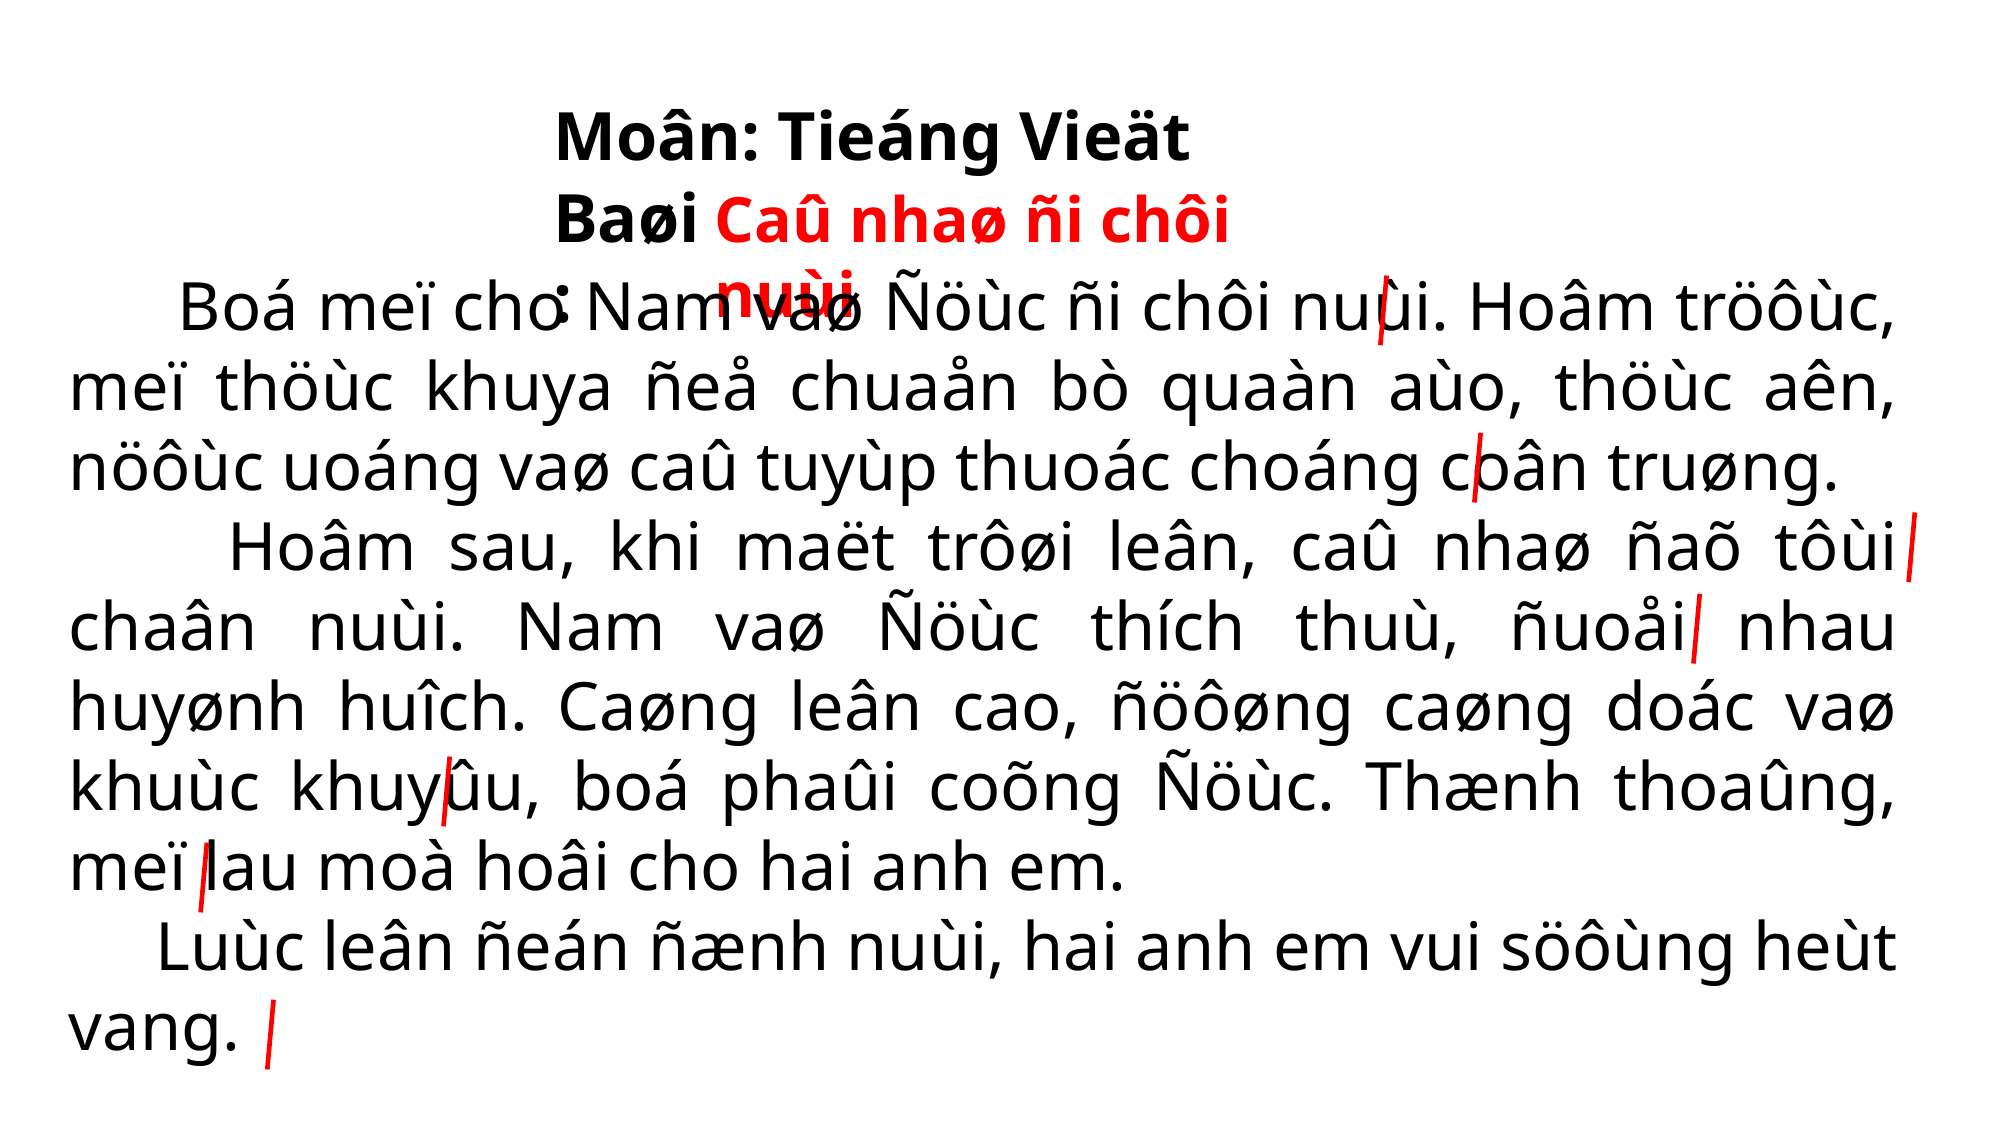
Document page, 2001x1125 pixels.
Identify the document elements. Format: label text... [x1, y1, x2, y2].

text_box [1380, 275, 1387, 346]
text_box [1693, 593, 1700, 664]
text_box Boá meï cho Nam vaø Ñöùc ñi chôi nuùi. Hoâm tröôùc, meï thöùc khuya ñeå chuaån bò quaàn aùo, thöùc aên, nöôùc uoáng vaø caû tuyùp thuoác choáng coân truøng. Hoâm sau, khi maët trôøi leân, caû nhaø ñaõ tôùi chaân nuùi. Nam vaø Ñöùc thích thuù, ñuoåi nhau huyønh huîch. Caøng leân cao, ñöôøng caøng doác vaø khuùc khuyûu, boá phaûi coõng Ñöùc. Thænh thoaûng, meï lau moà hoâi cho hai anh em. Luùc leân ñeán ñænh nuùi, hai anh em vui söôùng heùt vang. [54, 256, 1915, 1072]
text_box Moân: Tieáng Vieät [538, 86, 1256, 172]
text_box Caû nhaø ñi chôi nuùi [699, 172, 1364, 256]
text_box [1908, 512, 1916, 583]
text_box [443, 756, 450, 827]
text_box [200, 842, 208, 913]
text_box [267, 999, 274, 1070]
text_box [1474, 432, 1481, 503]
text_box Baøi: [538, 168, 718, 256]
